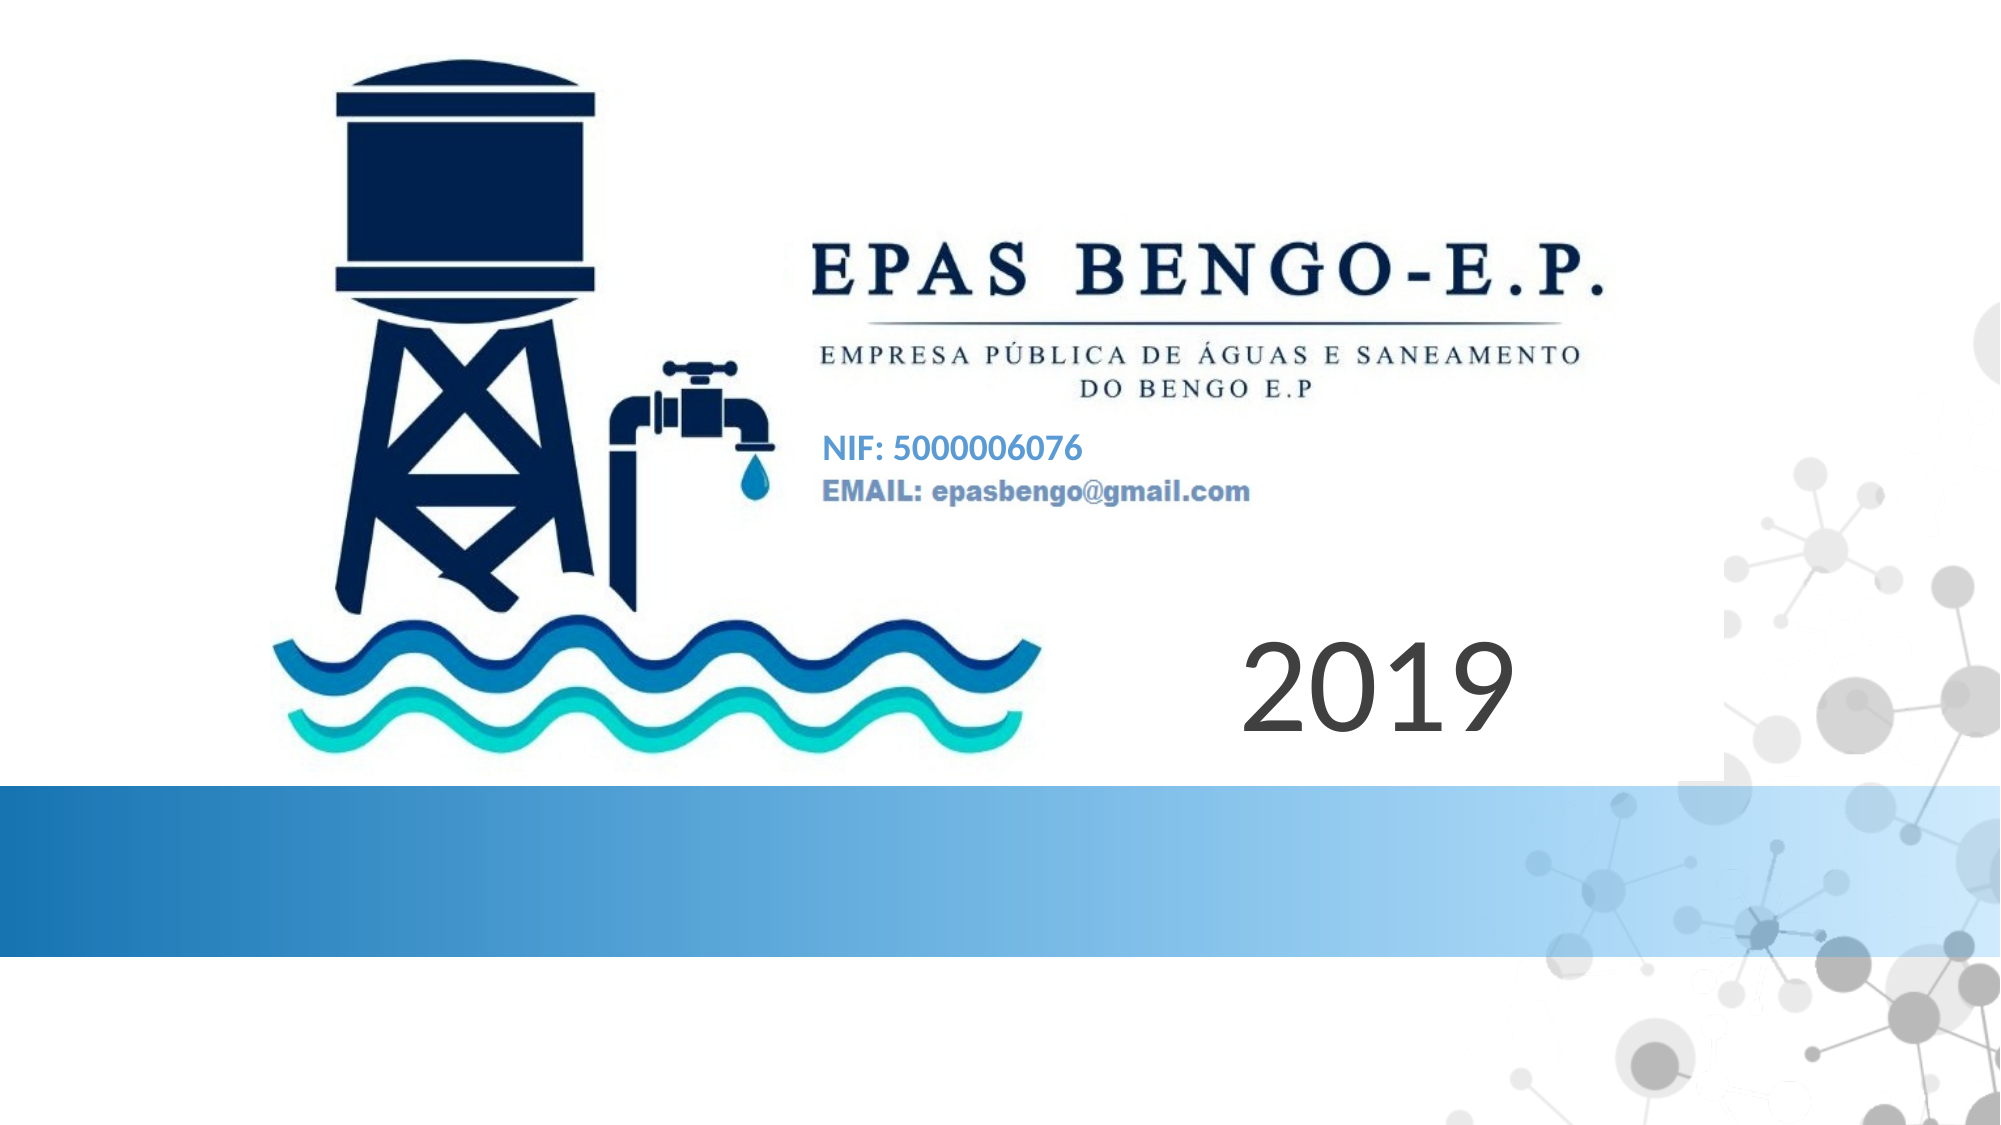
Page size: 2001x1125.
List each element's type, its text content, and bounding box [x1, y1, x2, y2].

text_box [0, 786, 2000, 957]
subtitle 2019 [1114, 781, 1642, 893]
picture [270, 54, 1724, 781]
